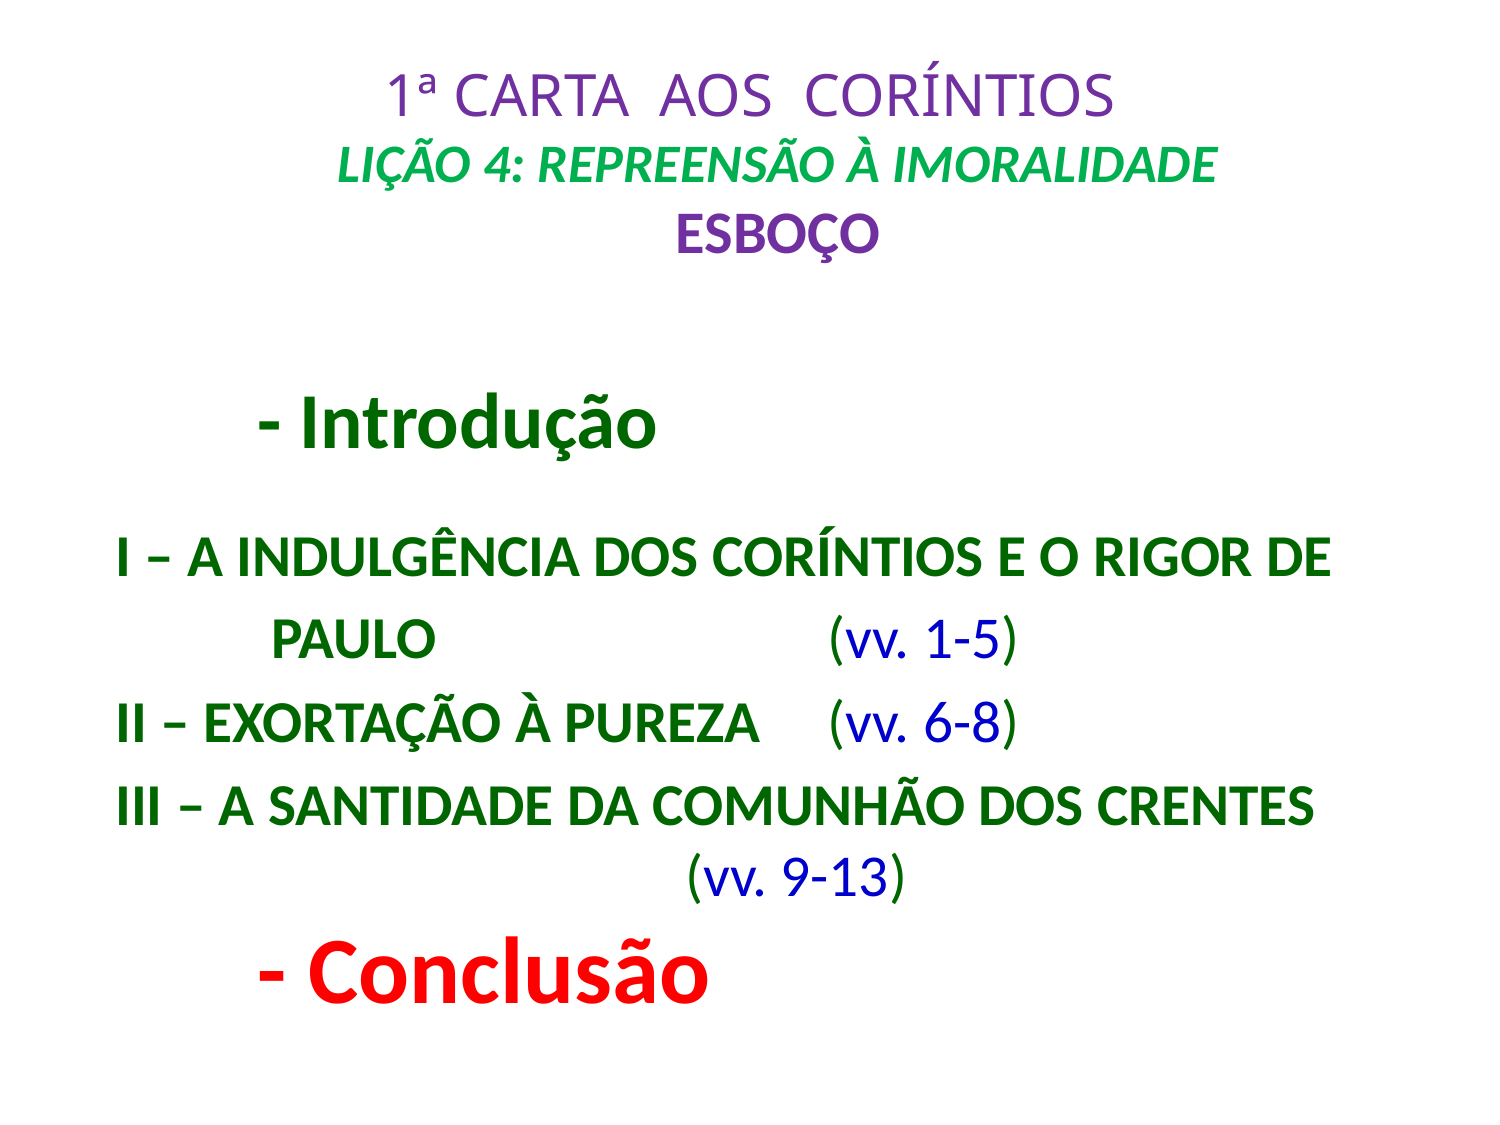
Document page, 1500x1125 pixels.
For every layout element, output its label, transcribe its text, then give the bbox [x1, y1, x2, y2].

list - Introdução I – A INDULGÊNCIA DOS CORÍNTIOS E O RIGOR DE PAULO (vv. 1-5) II – EXORTAÇÃO À PUREZA (vv. 6-8) III – A SANTIDADE DA COMUNHÃO DOS CRENTES (vv. 9-13) - Conclusão [100, 314, 1424, 1034]
title 1ª CARTA AOS CORÍNTIOS LIÇÃO 4: REPREENSÃO À IMORALIDADE ESBOÇO [75, 45, 1425, 279]
